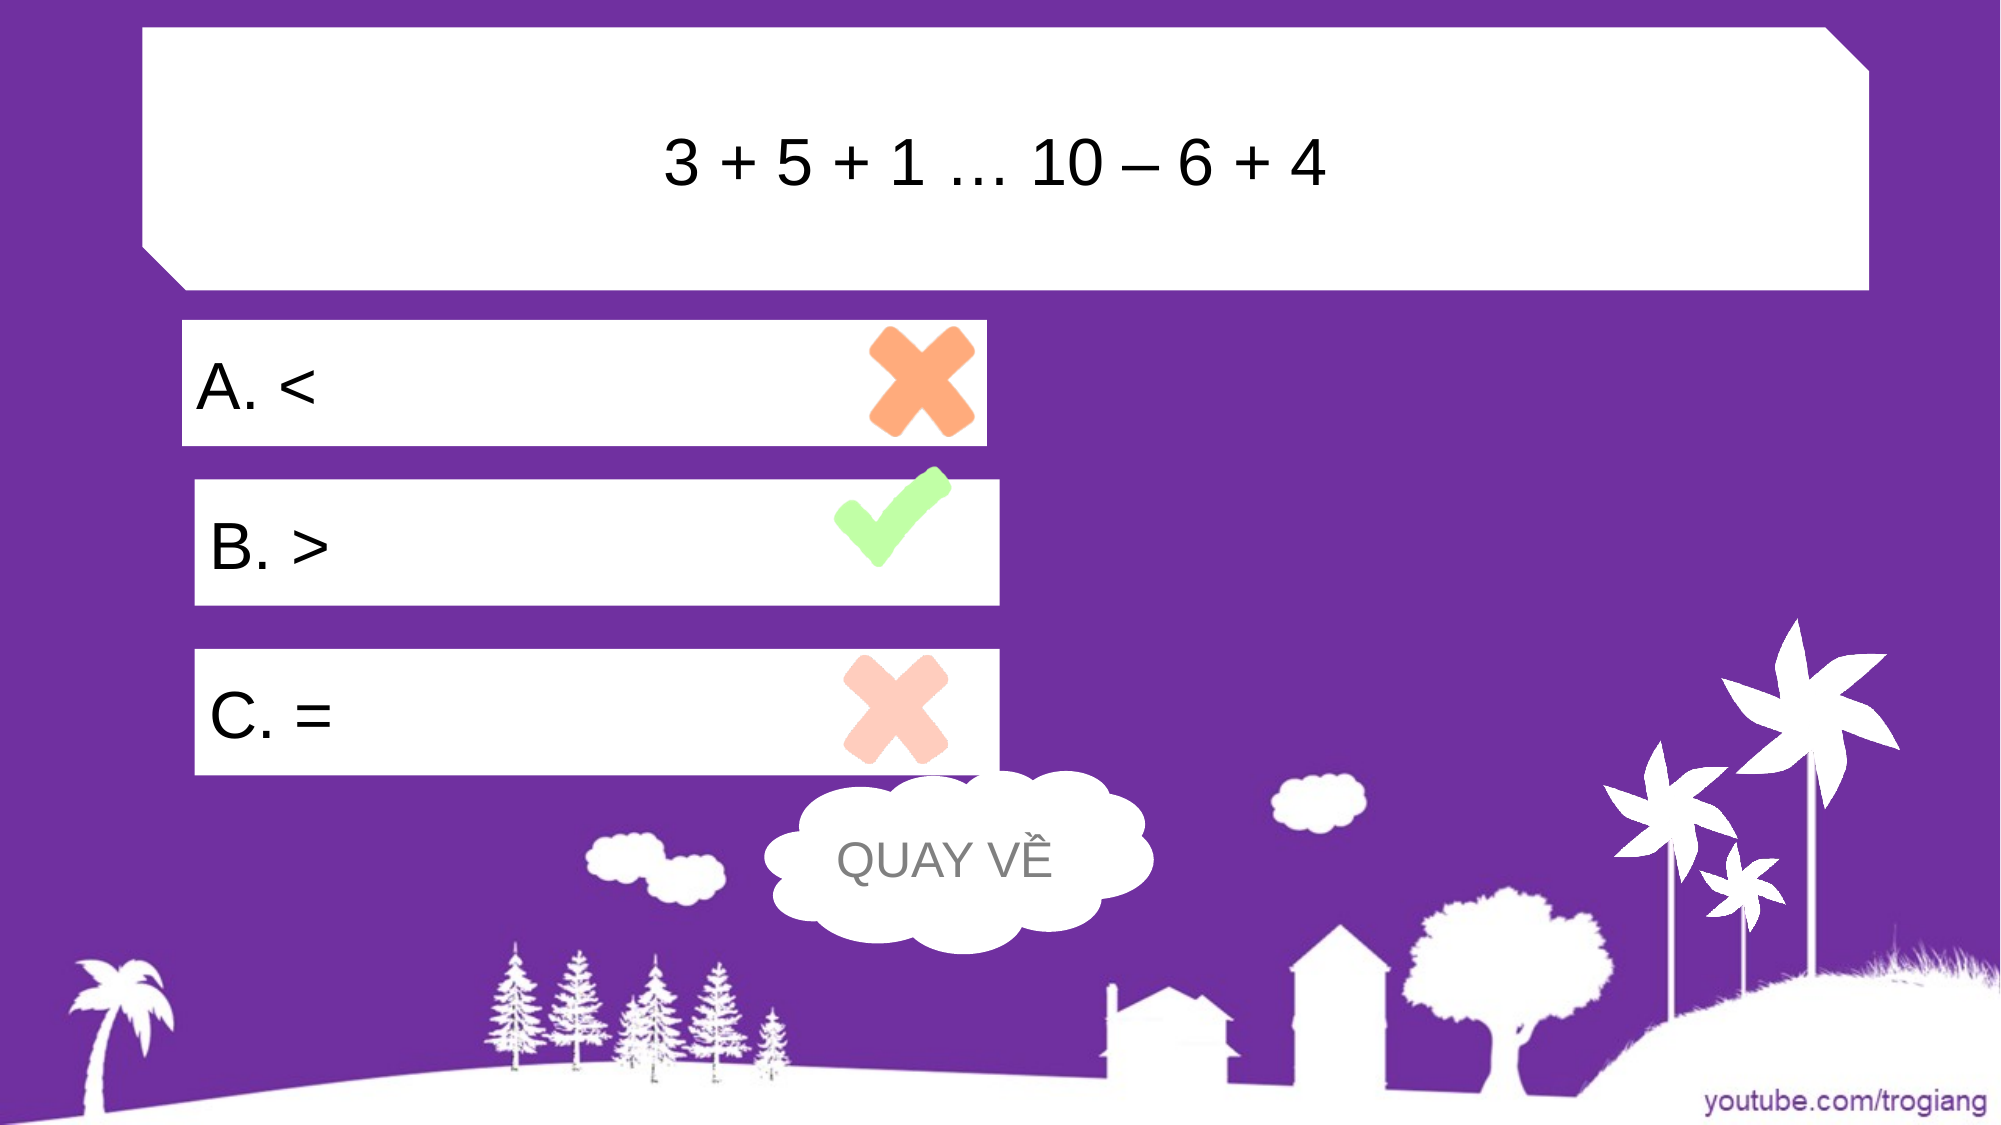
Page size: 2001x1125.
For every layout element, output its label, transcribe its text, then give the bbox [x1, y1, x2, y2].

picture [0, 0, 2001, 1125]
text_box A. < [181, 319, 988, 447]
text_box C. = [194, 648, 1001, 776]
text_box B. > [194, 478, 1001, 607]
text_box QUAY VỀ [764, 770, 1154, 955]
text_box 3 + 5 + 1 … 10 – 6 + 4 [141, 26, 1871, 292]
